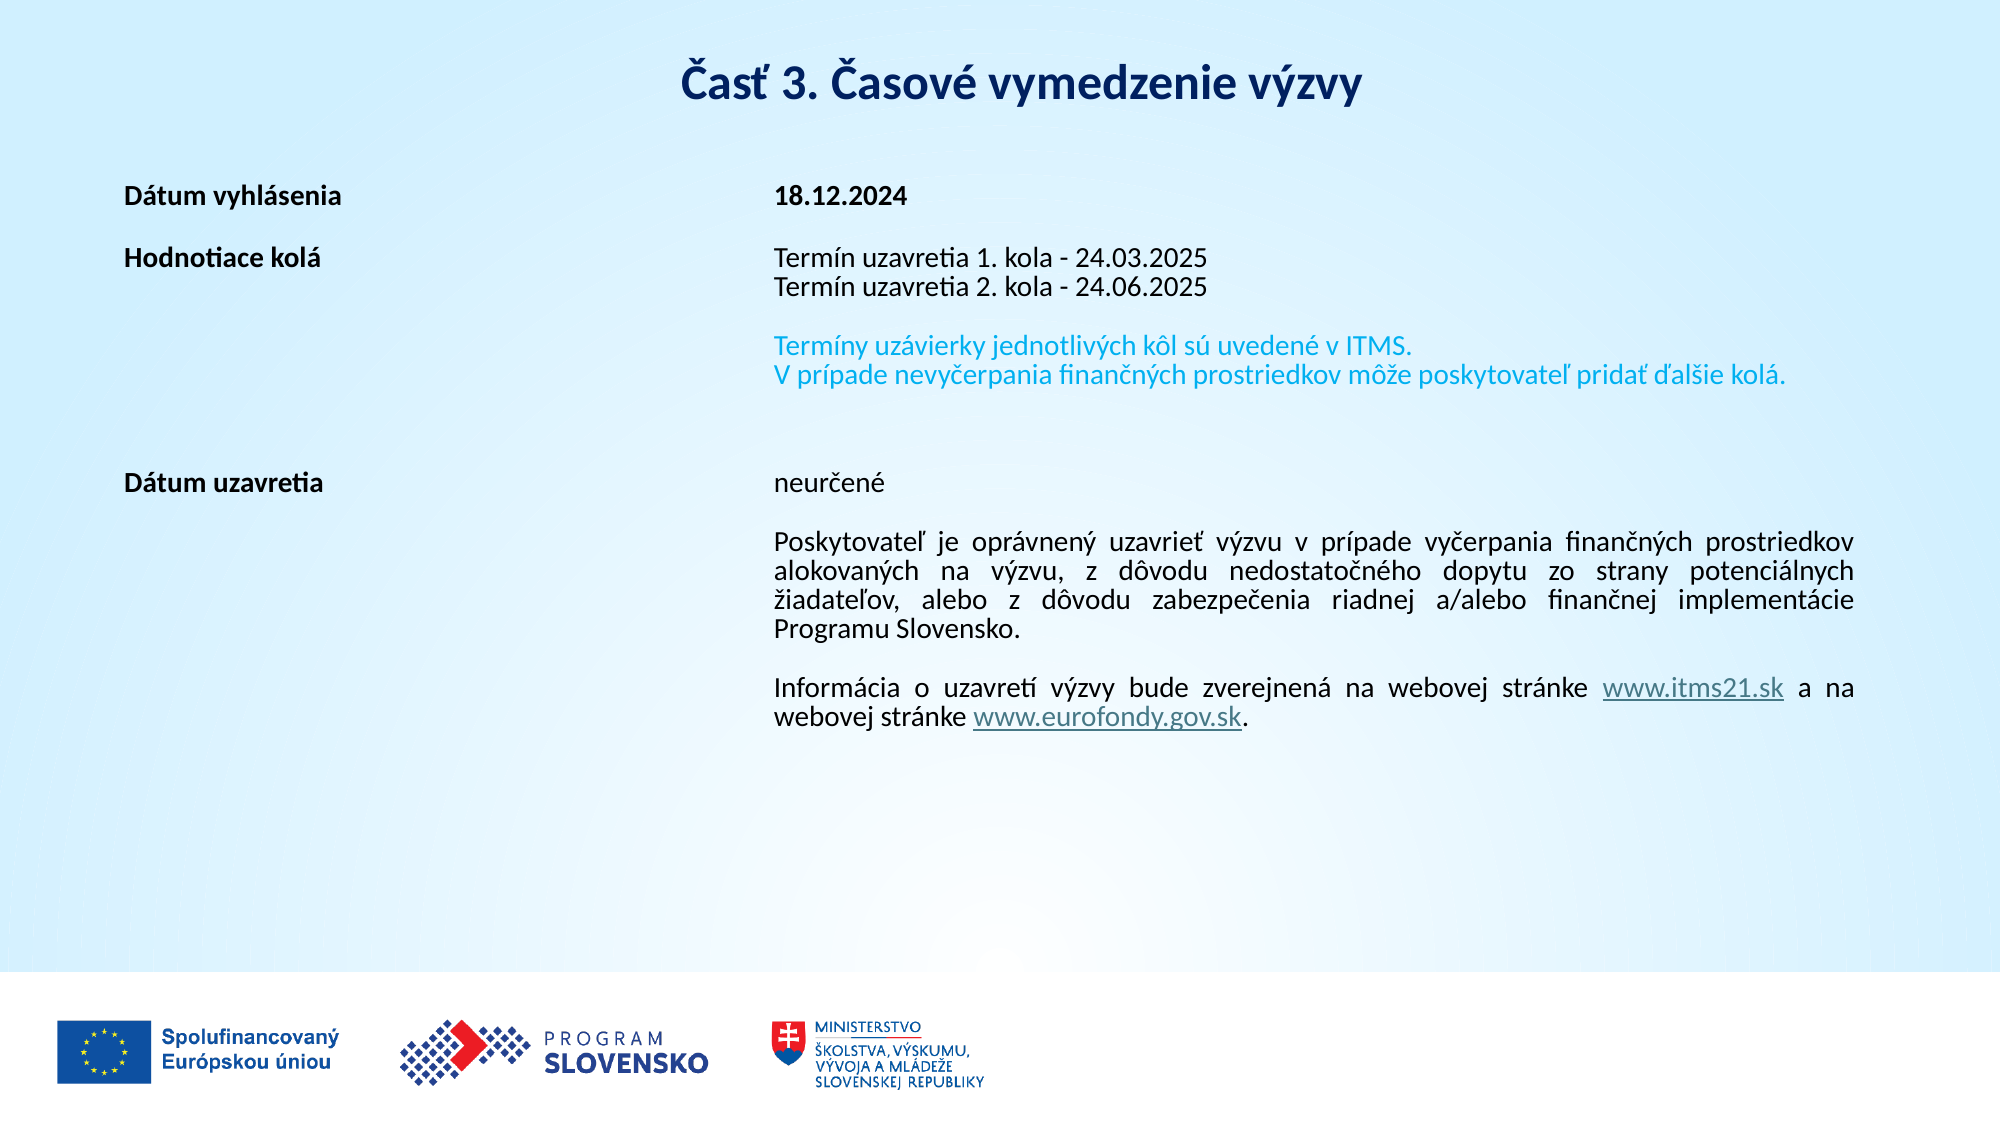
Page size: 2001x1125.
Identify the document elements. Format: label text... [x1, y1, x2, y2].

table_header 18.12.2024 [759, 176, 1870, 238]
table_cell Dátum uzavretia [109, 463, 759, 828]
picture [54, 1018, 1001, 1091]
table_header Dátum vyhlásenia [109, 176, 759, 238]
text_box Časť 3. Časové vymedzenie výzvy [92, 41, 1953, 117]
table_cell neurčené Poskytovateľ je oprávnený uzavrieť výzvu v prípade vyčerpania finančných prostriedkov alokovaných na výzvu, z dôvodu nedostatočného dopytu zo strany potenciálnych žiadateľov, alebo z dôvodu zabezpečenia riadnej a/alebo finančnej implementácie Programu Slovensko. Informácia o uzavretí výzvy bude zverejnená na webovej stránke www.itms21.sk a na webovej stránke www.eurofondy.gov.sk. [759, 463, 1870, 828]
table_cell Hodnotiace kolá [109, 238, 759, 463]
table_cell Termín uzavretia 1. kola - 24.03.2025 Termín uzavretia 2. kola - 24.06.2025 Termíny uzávierky jednotlivých kôl sú uvedené v ITMS. V prípade nevyčerpania finančných prostriedkov môže poskytovateľ pridať ďalšie kolá. [759, 238, 1870, 463]
text_box [0, 0, 2000, 974]
